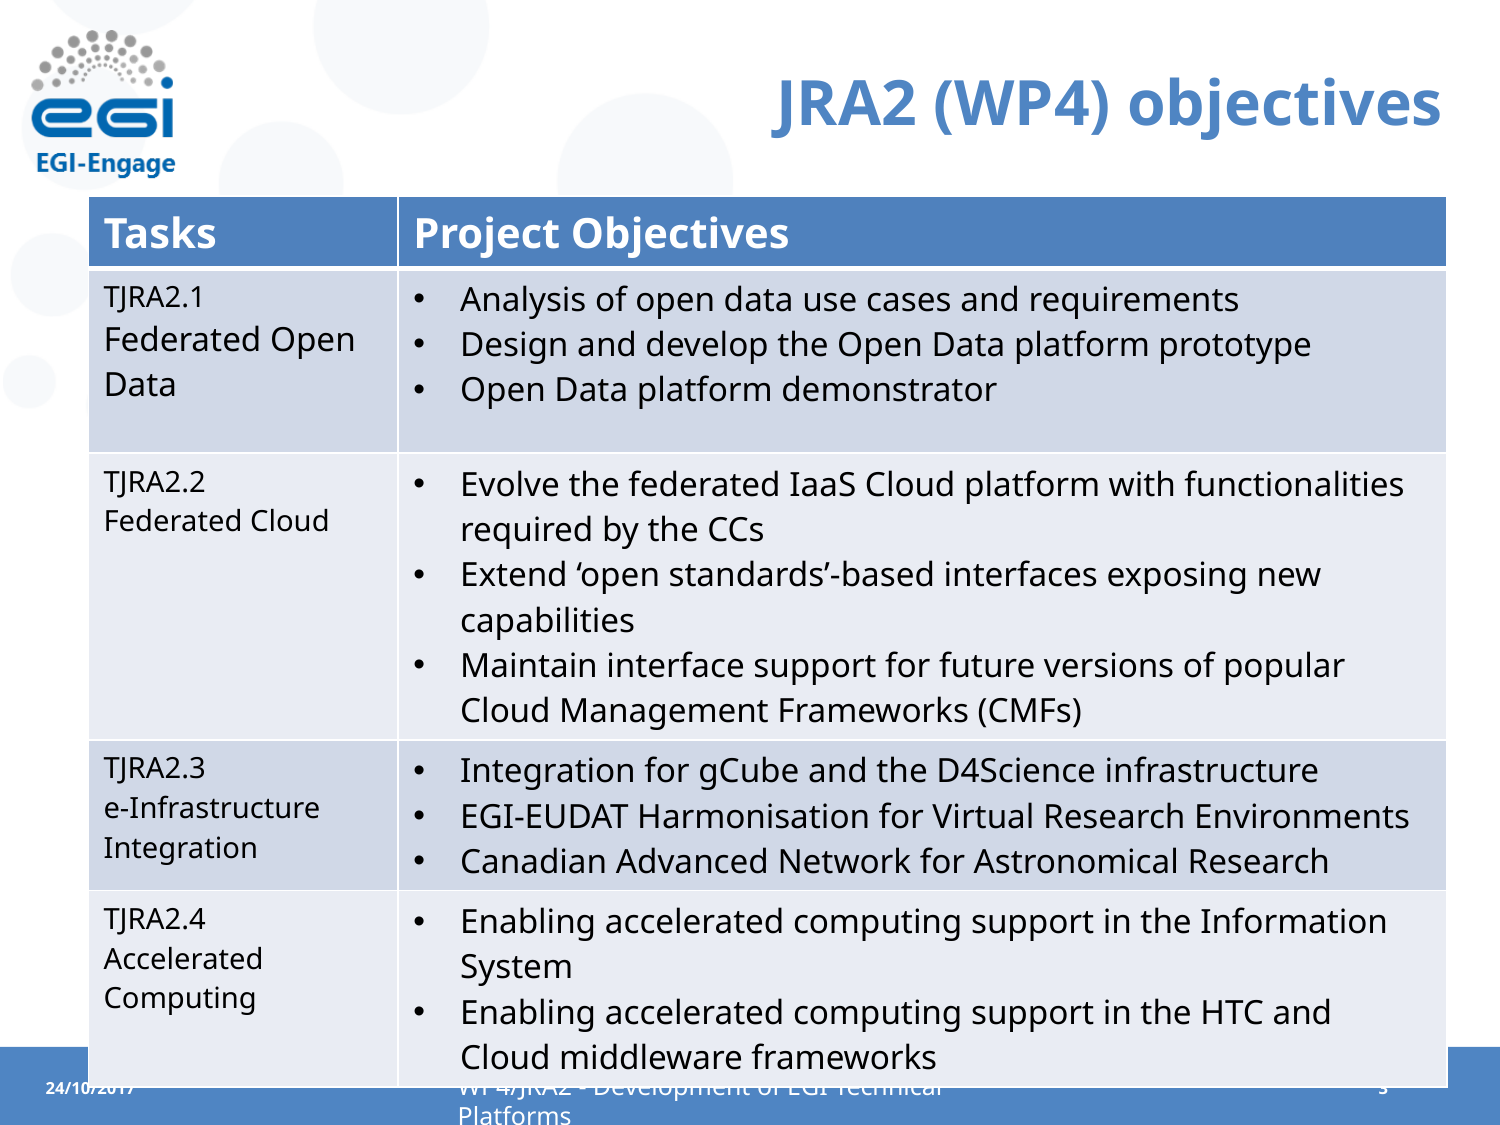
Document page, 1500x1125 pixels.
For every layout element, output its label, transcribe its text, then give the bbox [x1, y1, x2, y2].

picture [3, 0, 1076, 772]
table_cell TJRA2.2 Federated Cloud [89, 454, 397, 739]
table_cell Integration for gCube and the D4Science infrastructure EGI-EUDAT Harmonisation for Virtual Research Environments Canadian Advanced Network for Astronomical Research [399, 741, 1446, 890]
table_cell TJRA2.1 Federated Open Data [89, 271, 397, 452]
table_cell Enabling accelerated computing support in the Information System Enabling accelerated computing support in the HTC and Cloud middleware frameworks [399, 891, 1446, 1086]
table_cell Analysis of open data use cases and requirements Design and develop the Open Data platform prototype Open Data platform demonstrator [399, 271, 1446, 452]
table_header Project Objectives [399, 197, 1446, 266]
table_cell TJRA2.3 e-Infrastructure Integration [89, 741, 397, 890]
table_cell TJRA2.4 Accelerated Computing [89, 891, 397, 1086]
title JRA2 (WP4) objectives [253, 30, 1459, 171]
table_cell Evolve the federated IaaS Cloud platform with functionalities required by the CCs Extend ‘open standards’-based interfaces exposing new capabilities Maintain interface support for future versions of popular Cloud Management Frameworks (CMFs) [399, 454, 1446, 739]
table_header Tasks [89, 197, 397, 266]
